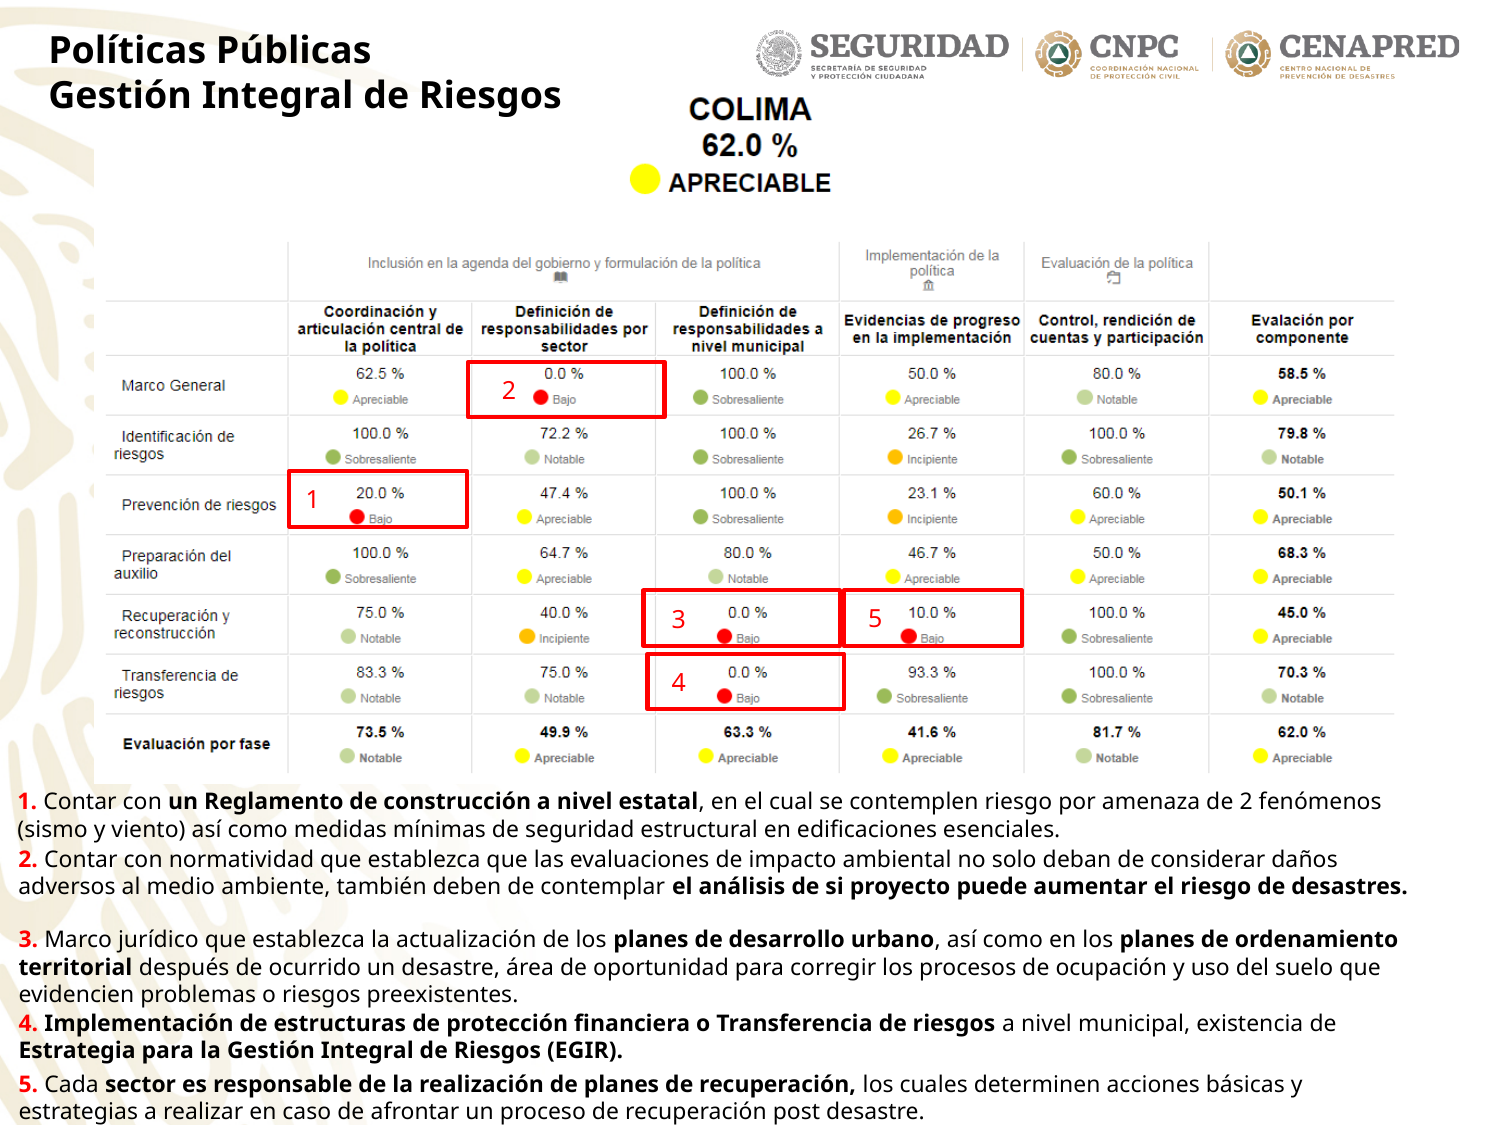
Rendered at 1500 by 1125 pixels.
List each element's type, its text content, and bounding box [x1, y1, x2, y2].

text_box 5. Cada sector es responsable de la realización de planes de recuperación, los cuales determinen acciones básicas y estrategias a realizar en caso de afrontar un proceso de recuperación post desastre. [18, 1069, 1422, 1125]
picture [0, 3, 1460, 1125]
text_box Políticas Públicas Gestión Integral de Riesgos [33, 19, 578, 124]
text_box 4. Implementación de estructuras de protección financiera o Transferencia de riesgos a nivel municipal, existencia de Estrategia para la Gestión Integral de Riesgos (EGIR). [18, 1008, 1422, 1064]
text_box 1. Contar con un Reglamento de construcción a nivel estatal, en el cual se contemplen riesgo por amenaza de 2 fenómenos (sismo y viento) así como medidas mínimas de seguridad estructural en edificaciones esenciales. [17, 786, 1421, 842]
text_box 2. Contar con normatividad que establezca que las evaluaciones de impacto ambiental no solo deban de considerar daños adversos al medio ambiente, también deben de contemplar el análisis de si proyecto puede aumentar el riesgo de desastres. [18, 844, 1421, 900]
text_box 3. Marco jurídico que establezca la actualización de los planes de desarrollo urbano, así como en los planes de ordenamiento territorial después de ocurrido un desastre, área de oportunidad para corregir los procesos de ocupación y uso del suelo que evidencien problemas o riesgos preexistentes. [18, 924, 1500, 1008]
